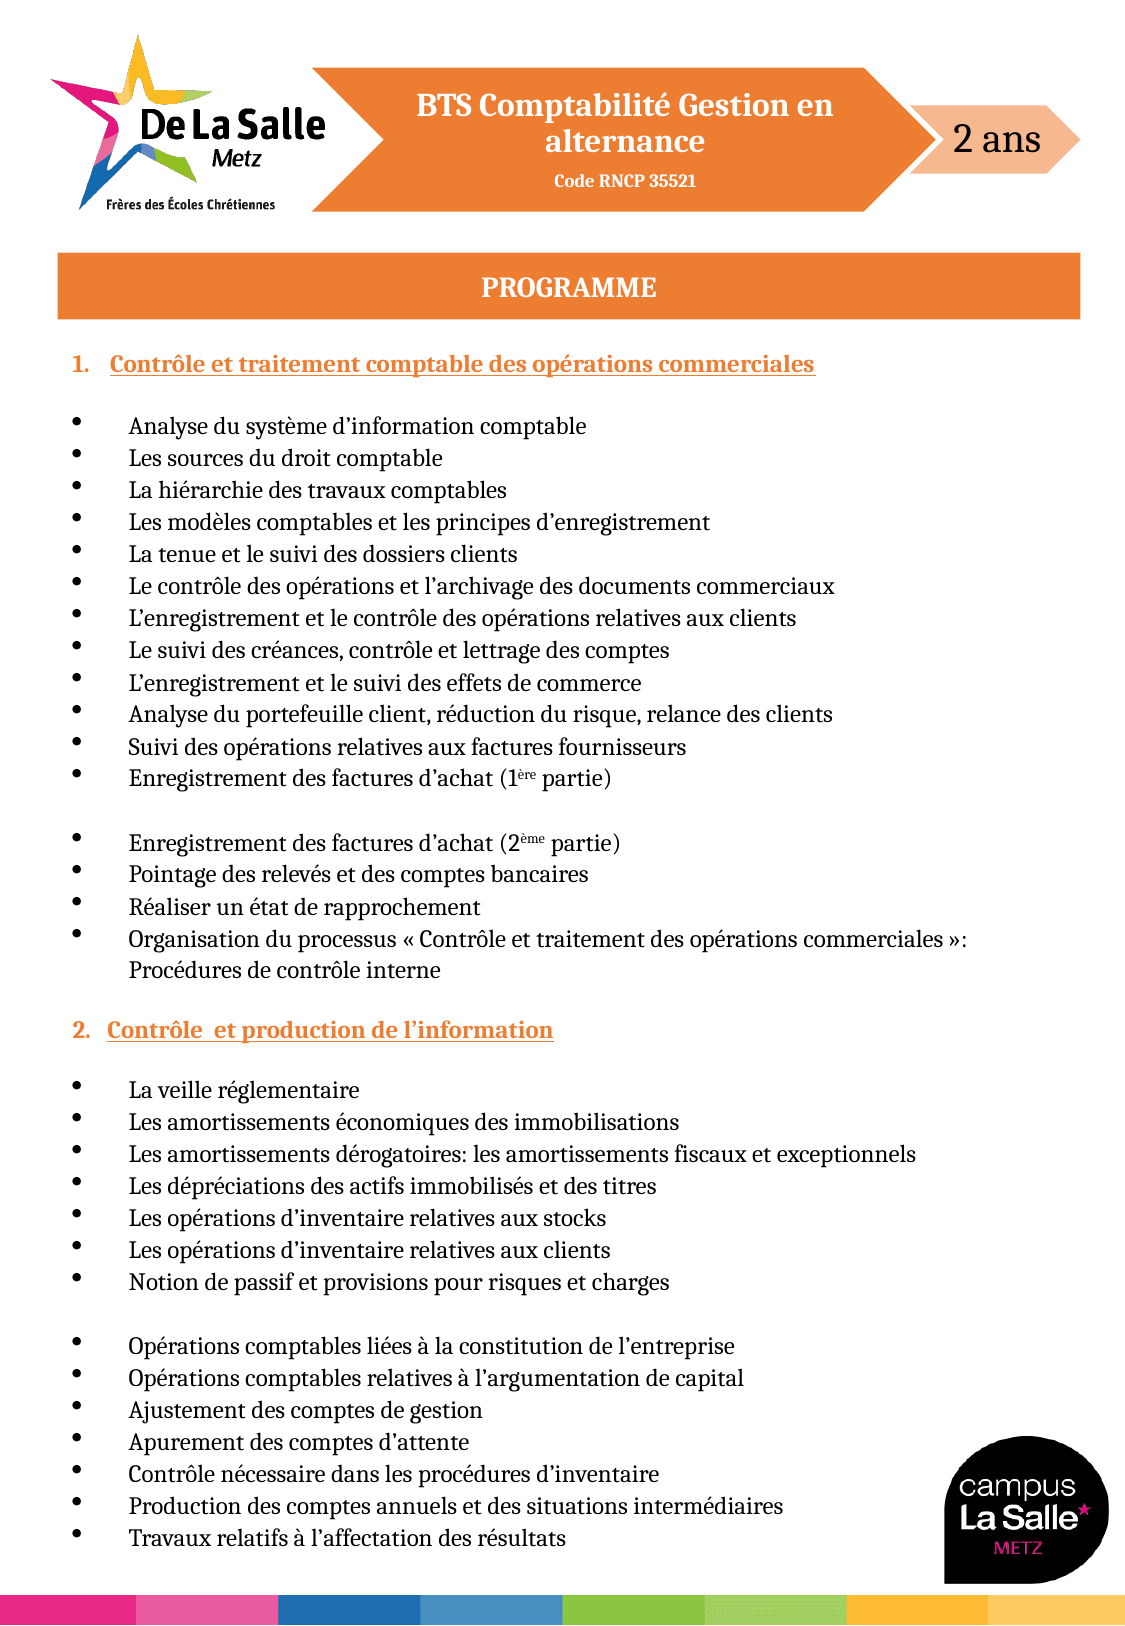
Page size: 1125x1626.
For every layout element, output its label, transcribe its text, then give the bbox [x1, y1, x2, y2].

text_box PROGRAMME [57, 251, 1082, 321]
picture [50, 34, 311, 210]
picture [0, 1595, 1125, 1625]
text_box Contrôle et traitement comptable des opérations commerciales Analyse du système d’information comptable Les sources du droit comptable La hiérarchie des travaux comptables Les modèles comptables et les principes d’enregistrement La tenue et le suivi des dossiers clients Le contrôle des opérations et l’archivage des documents commerciaux L’enregistrement et le contrôle des opérations relatives aux clients Le suivi des créances, contrôle et lettrage des comptes L’enregistrement et le suivi des effets de commerce Analyse du portefeuille client, réduction du risque, relance des clients Suivi des opérations relatives aux factures fournisseurs Enregistrement des factures d’achat (1ère partie) Enregistrement des factures d’achat (2ème partie) Pointage des relevés et des comptes bancaires Réaliser un état de rapprochement Organisation du processus « Contrôle et traitement des opérations commerciales »: Procédures de contrôle interne 2. Contrôle et production de l’information La veille réglementaire Les amortissements économiques des immobilisations Les amortissements dérogatoires: les amortissements fiscaux et exceptionnels Les dépréciations des actifs immobilisés et des titres Les opérations d’inventaire relatives aux stocks Les opérations d’inventaire relatives aux clients Notion de passif et provisions pour risques et charges Opérations comptables liées à la constitution de l’entreprise Opérations comptables relatives à l’argumentation de capital Ajustement des comptes de gestion Apurement des comptes d’attente Contrôle nécessaire dans les procédures d’inventaire Production des comptes annuels et des situations intermédiaires Travaux relatifs à l’affectation des résultats [57, 340, 1081, 1559]
picture [944, 1436, 1109, 1584]
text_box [311, 12, 1081, 285]
